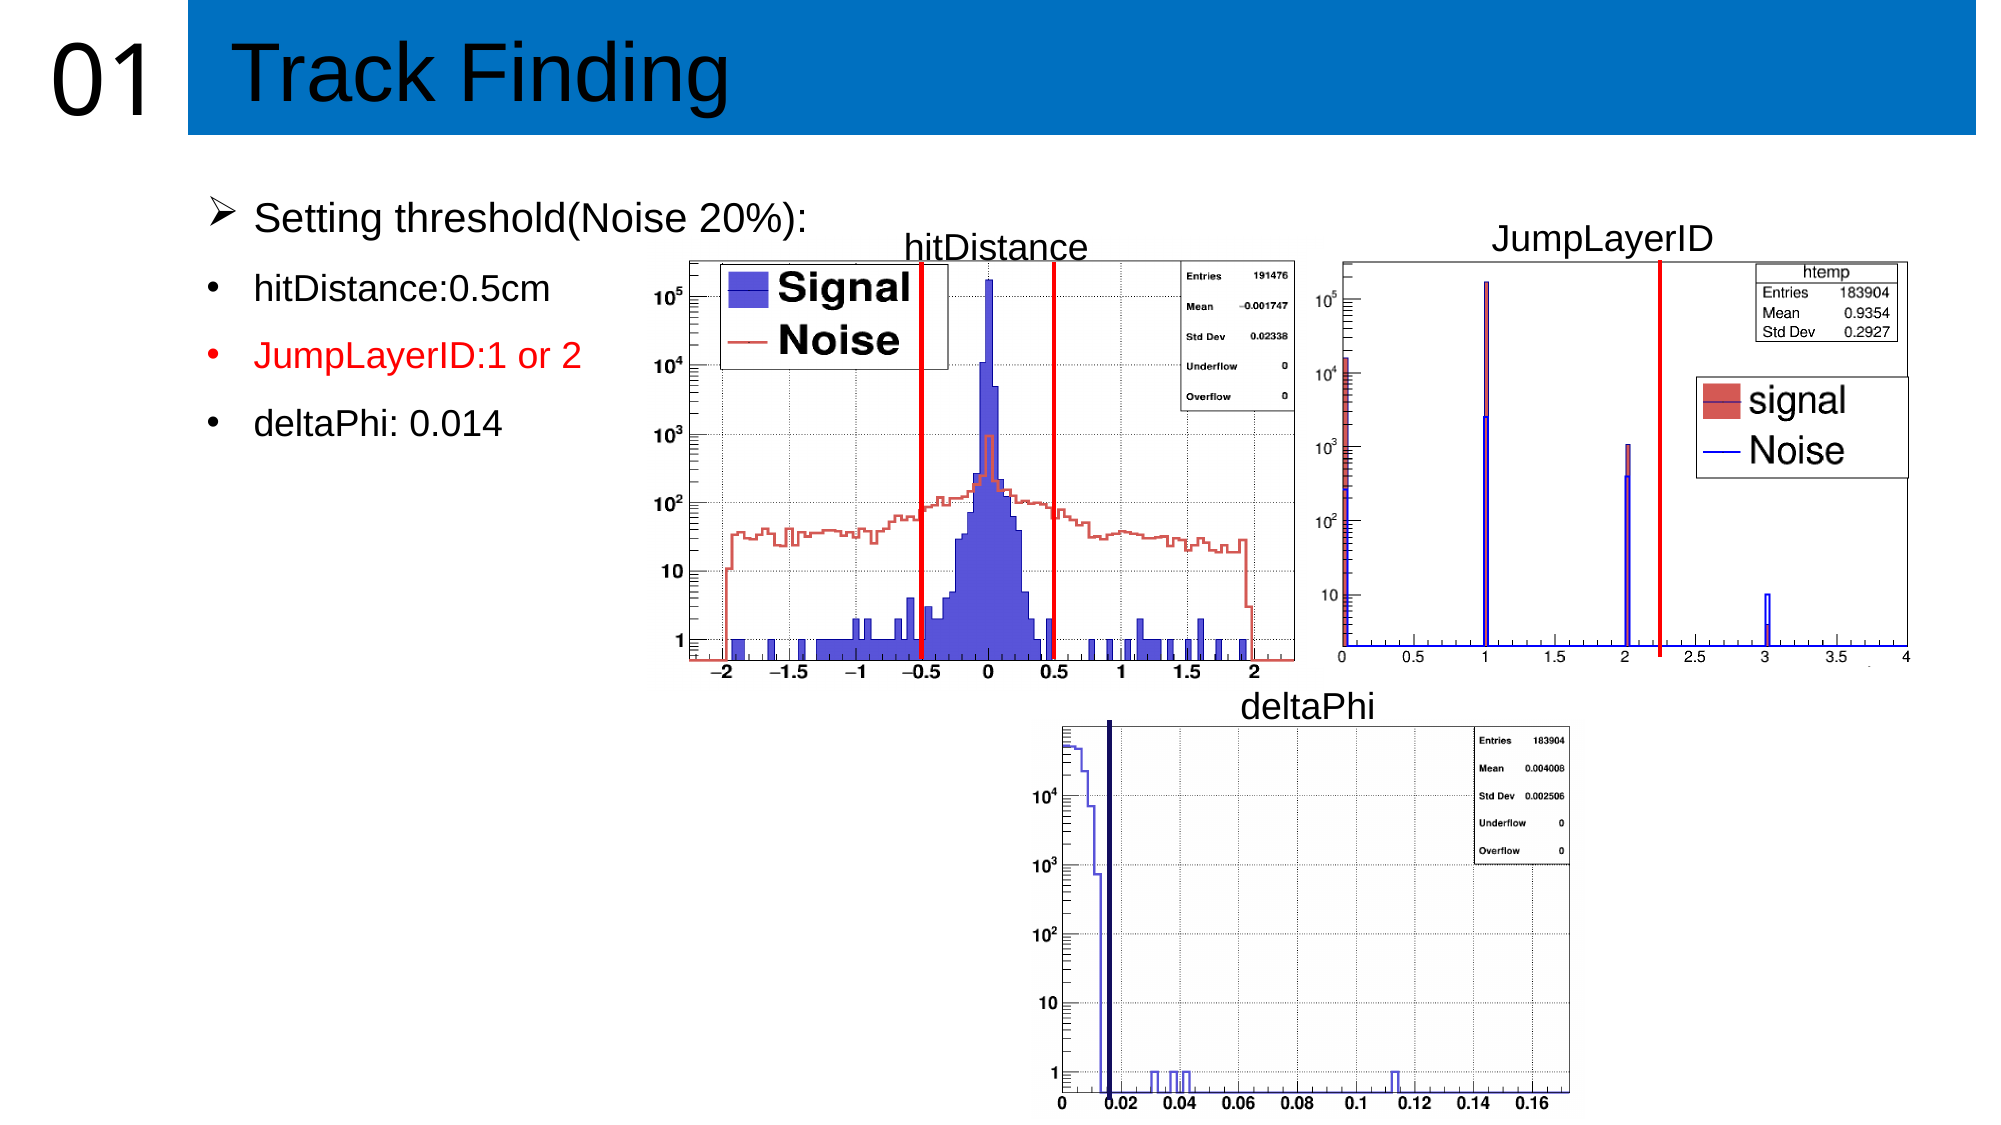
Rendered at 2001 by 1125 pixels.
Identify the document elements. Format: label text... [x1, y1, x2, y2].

picture [1307, 249, 1926, 667]
text_box Track Finding [216, 10, 1560, 126]
picture [1031, 719, 1585, 1119]
text_box Setting threshold(Noise 20%): hitDistance:0.5cm JumpLayerID:1 or 2 deltaPhi: 0.014 [191, 158, 1957, 452]
text_box JumpLayerID [1307, 206, 1898, 249]
text_box deltaPhi [1012, 674, 1603, 735]
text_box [647, 215, 1324, 691]
